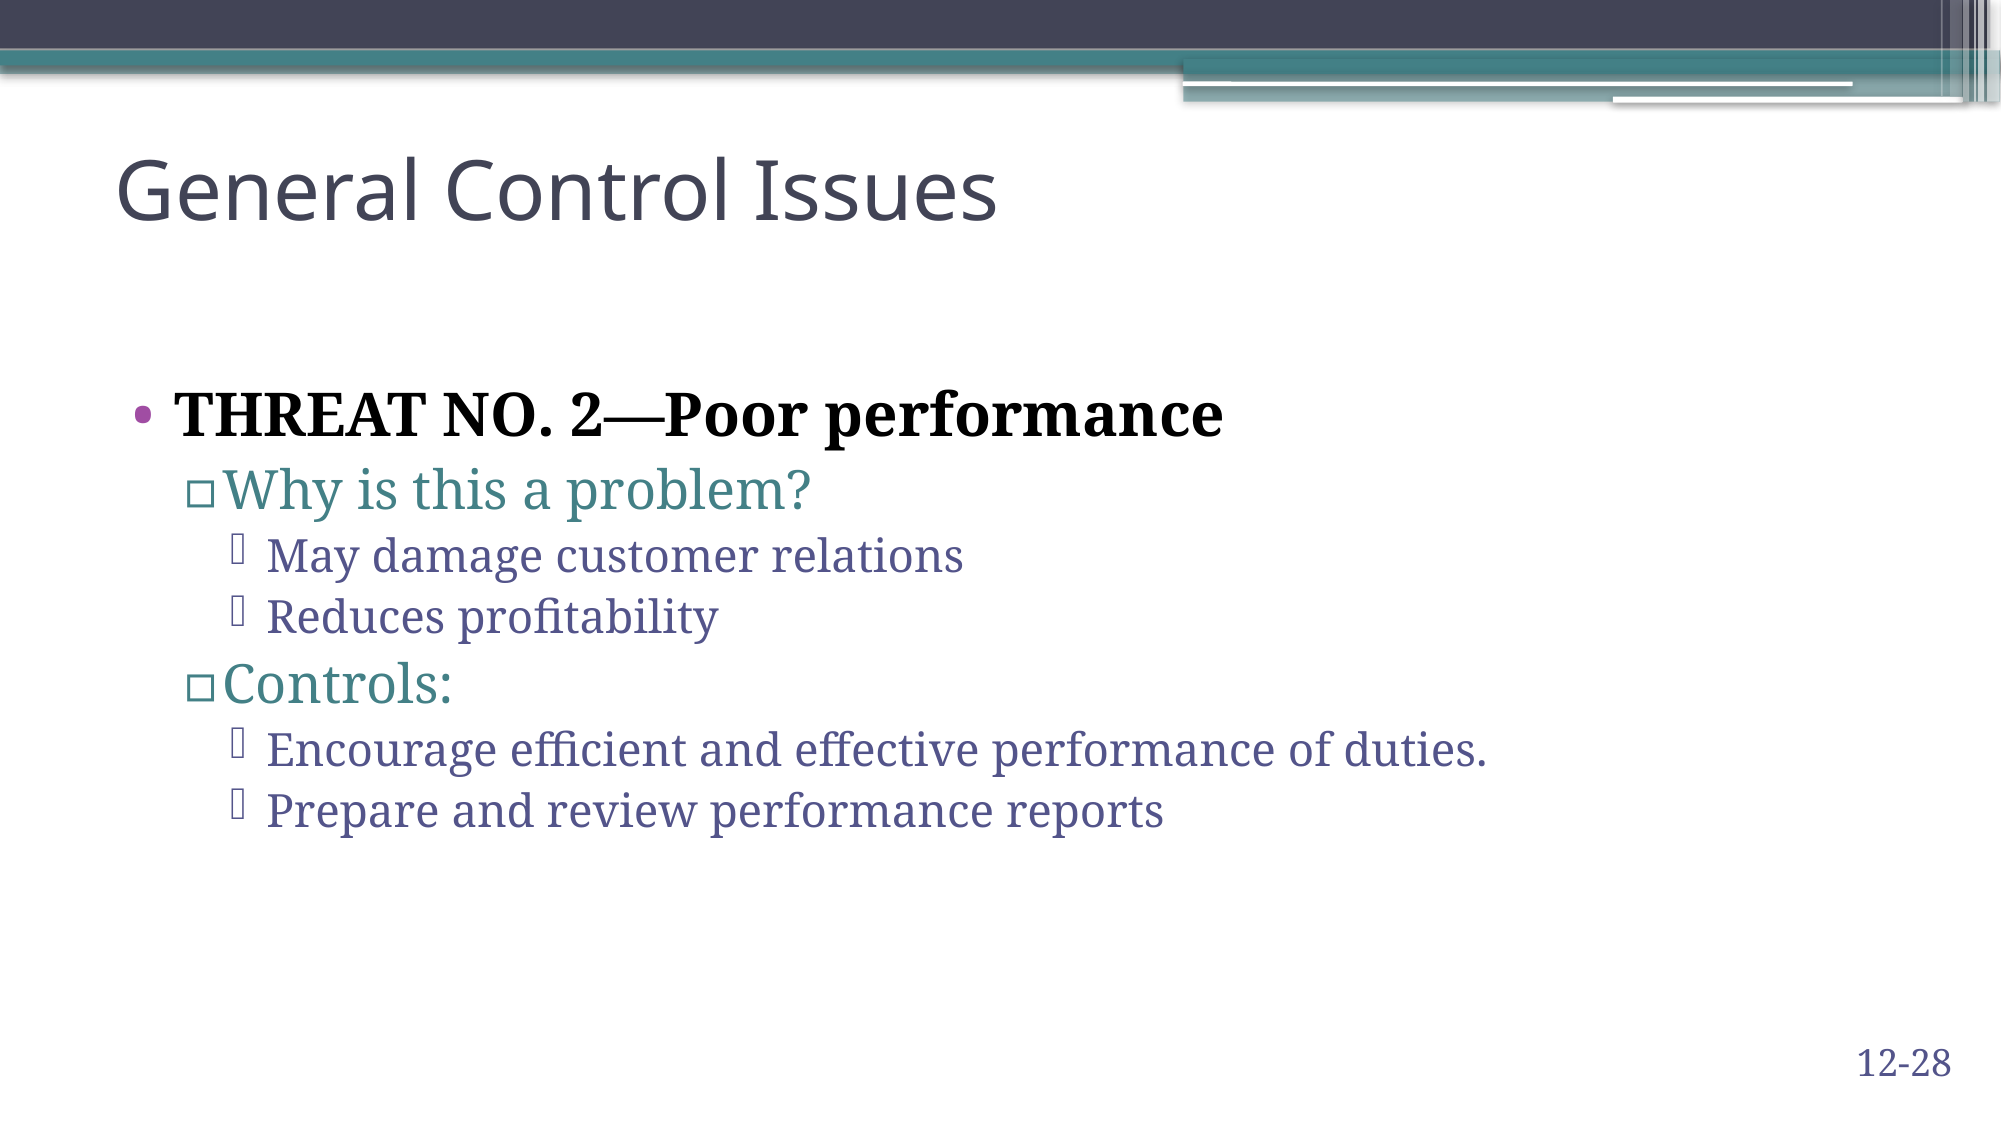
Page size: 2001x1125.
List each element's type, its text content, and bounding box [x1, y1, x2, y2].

title General Control Issues [99, 100, 1900, 276]
slide_number 12-28 [1800, 1037, 1967, 1098]
list THREAT NO. 2—Poor performance Why is this a problem? May damage customer relations Reduces profitability Controls: Encourage efficient and effective performance of duties. Prepare and review performance reports [99, 368, 1900, 1079]
